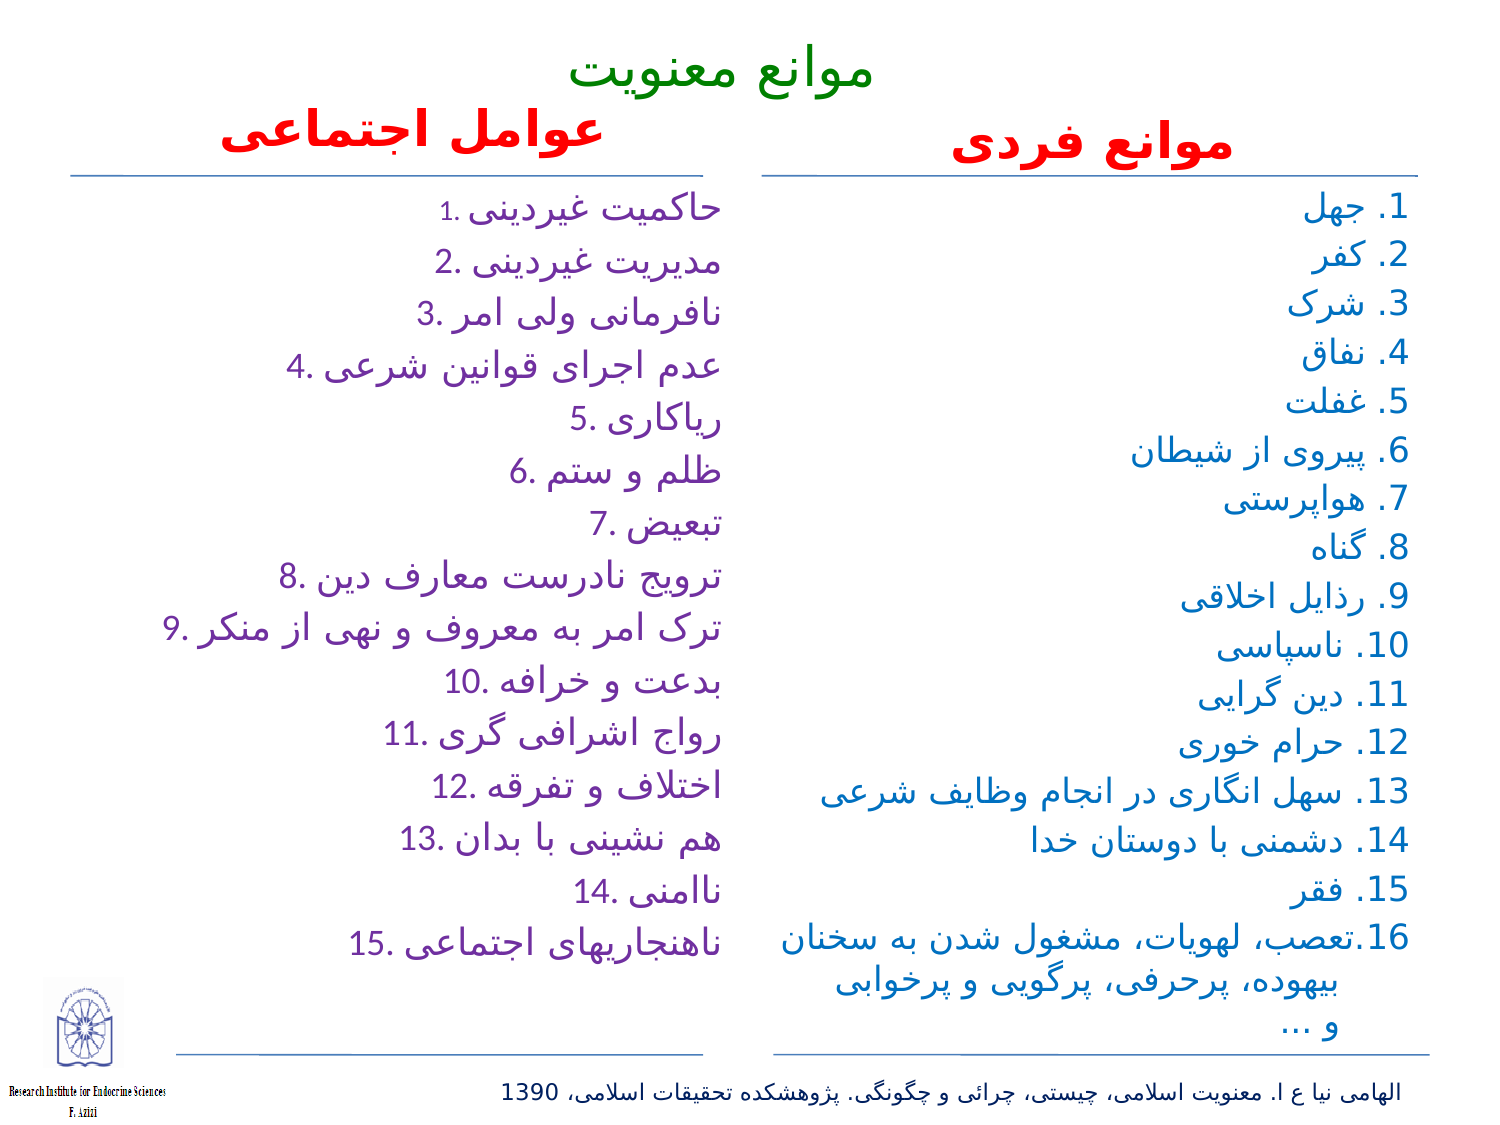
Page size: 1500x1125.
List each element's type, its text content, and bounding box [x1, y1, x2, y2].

list 1. جهل 2. کفر 3. شرک 4. نفاق 5. غفلت 6. پیروی از شیطان 7. هواپرستی 8. گناه 9. رذایل اخلاقی 10. ناسپاسی 11. دین گرایی 12. حرام خوری 13. سهل انگاری در انجام وظایف شرعی 14. دشمنی با دوستان خدا 15. فقر 16.تعصب، لهویات، مشغول شدن به سخنان بیهوده، پرحرفی، پرگویی و پرخوابی و ... [761, 175, 1425, 1055]
list عوامل اجتماعی [82, 106, 745, 164]
list 1. حاکمیت غیردینی 2. مدیریت غیردینی 3. نافرمانی ولی امر 4. عدم اجرای قوانین شرعی 5. ریاکاری 6. ظلم و ستم 7. تبعیض 8. ترویج نادرست معارف دین 9. ترک امر به معروف و نهی از منکر 10. بدعت و خرافه 11. رواج اشرافی گری 12. اختلاف و تفرقه 13. هم نشینی با بدان 14. ناامنی 15. ناهنجاریهای اجتماعی [75, 175, 738, 1070]
picture [3, 968, 177, 1125]
title موانع معنویت [46, 23, 1397, 106]
text_box الهامی نیا ع ا. معنویت اسلامی، چیستی، چرائی و چگونگی. پژوهشکده تحقیقات اسلامی، 1390 [182, 1070, 1418, 1113]
list موانع فردی [761, 70, 1425, 175]
